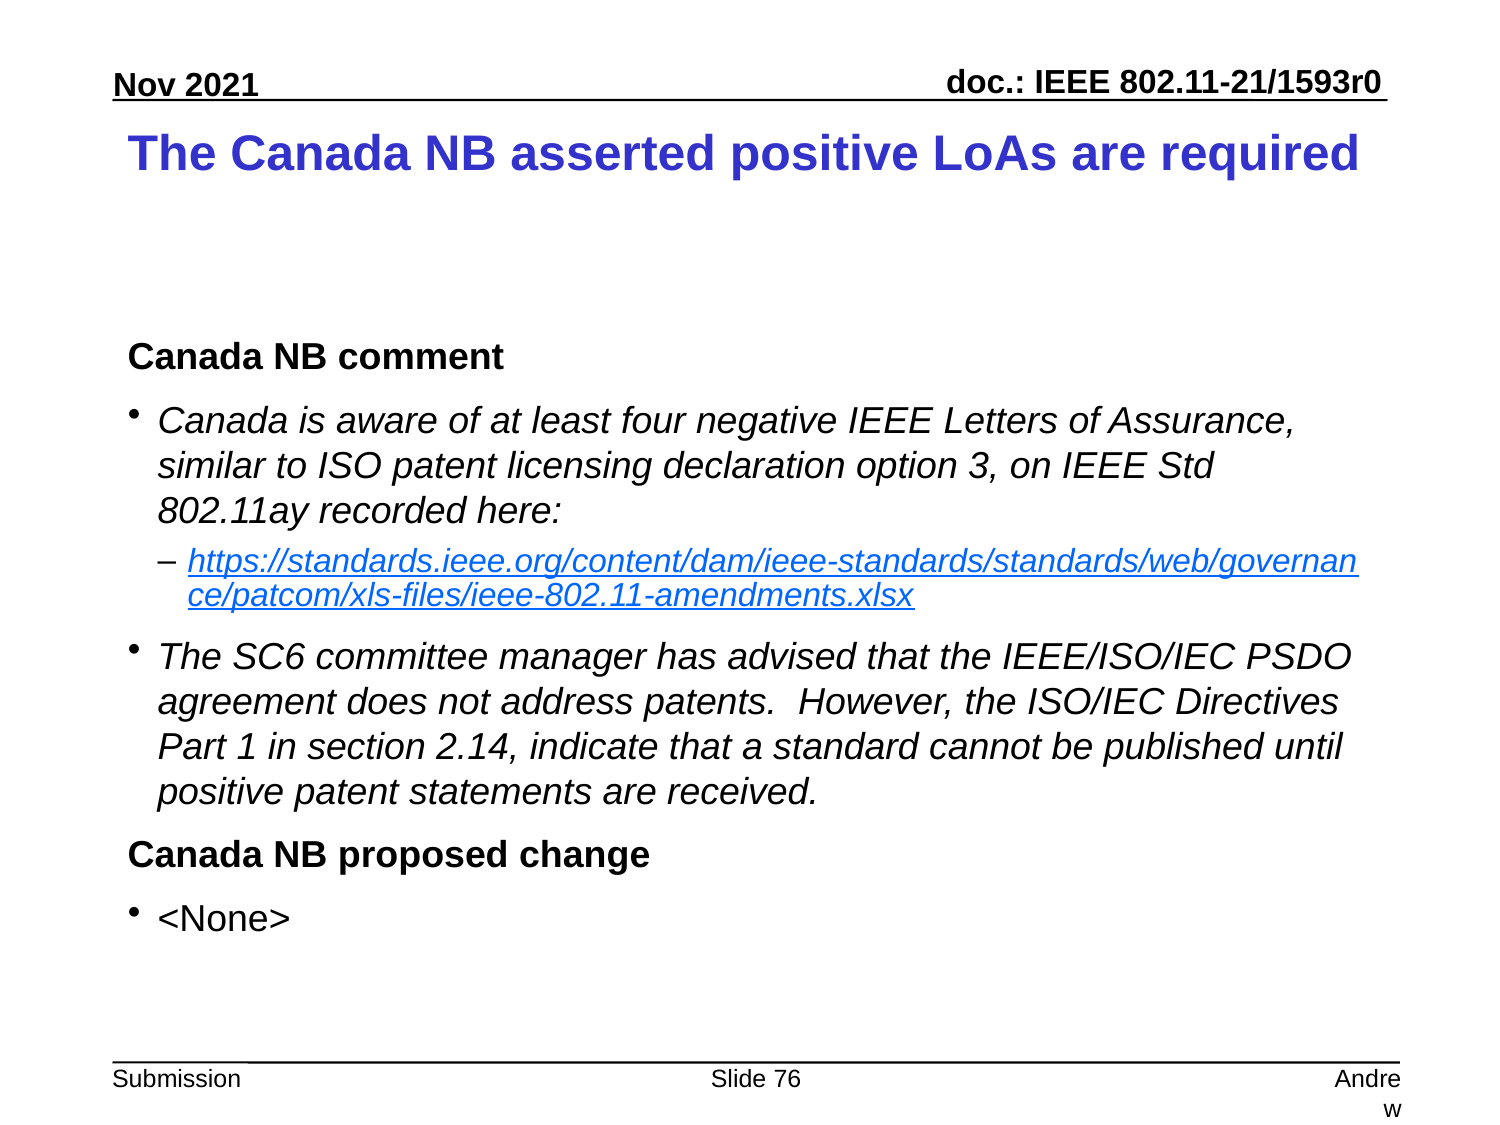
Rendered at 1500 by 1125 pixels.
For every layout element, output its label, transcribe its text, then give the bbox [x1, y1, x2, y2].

slide_number Slide 76 [709, 1061, 803, 1093]
list Canada NB comment Canada is aware of at least four negative IEEE Letters of Assurance, similar to ISO patent licensing declaration option 3, on IEEE Std 802.11ay recorded here: https://standards.ieee.org/content/dam/ieee-standards/standards/web/governance/patcom/xls-files/ieee-802.11-amendments.xlsx The SC6 committee manager has advised that the IEEE/ISO/IEC PSDO agreement does not address patents. However, the ISO/IEC Directives Part 1 in section 2.14, indicate that a standard cannot be published until positive patent statements are received. Canada NB proposed change <None> [112, 324, 1388, 1000]
title The Canada NB asserted positive LoAs are required [112, 112, 1388, 288]
footer Andrew Myles, Cisco [1320, 1061, 1402, 1093]
